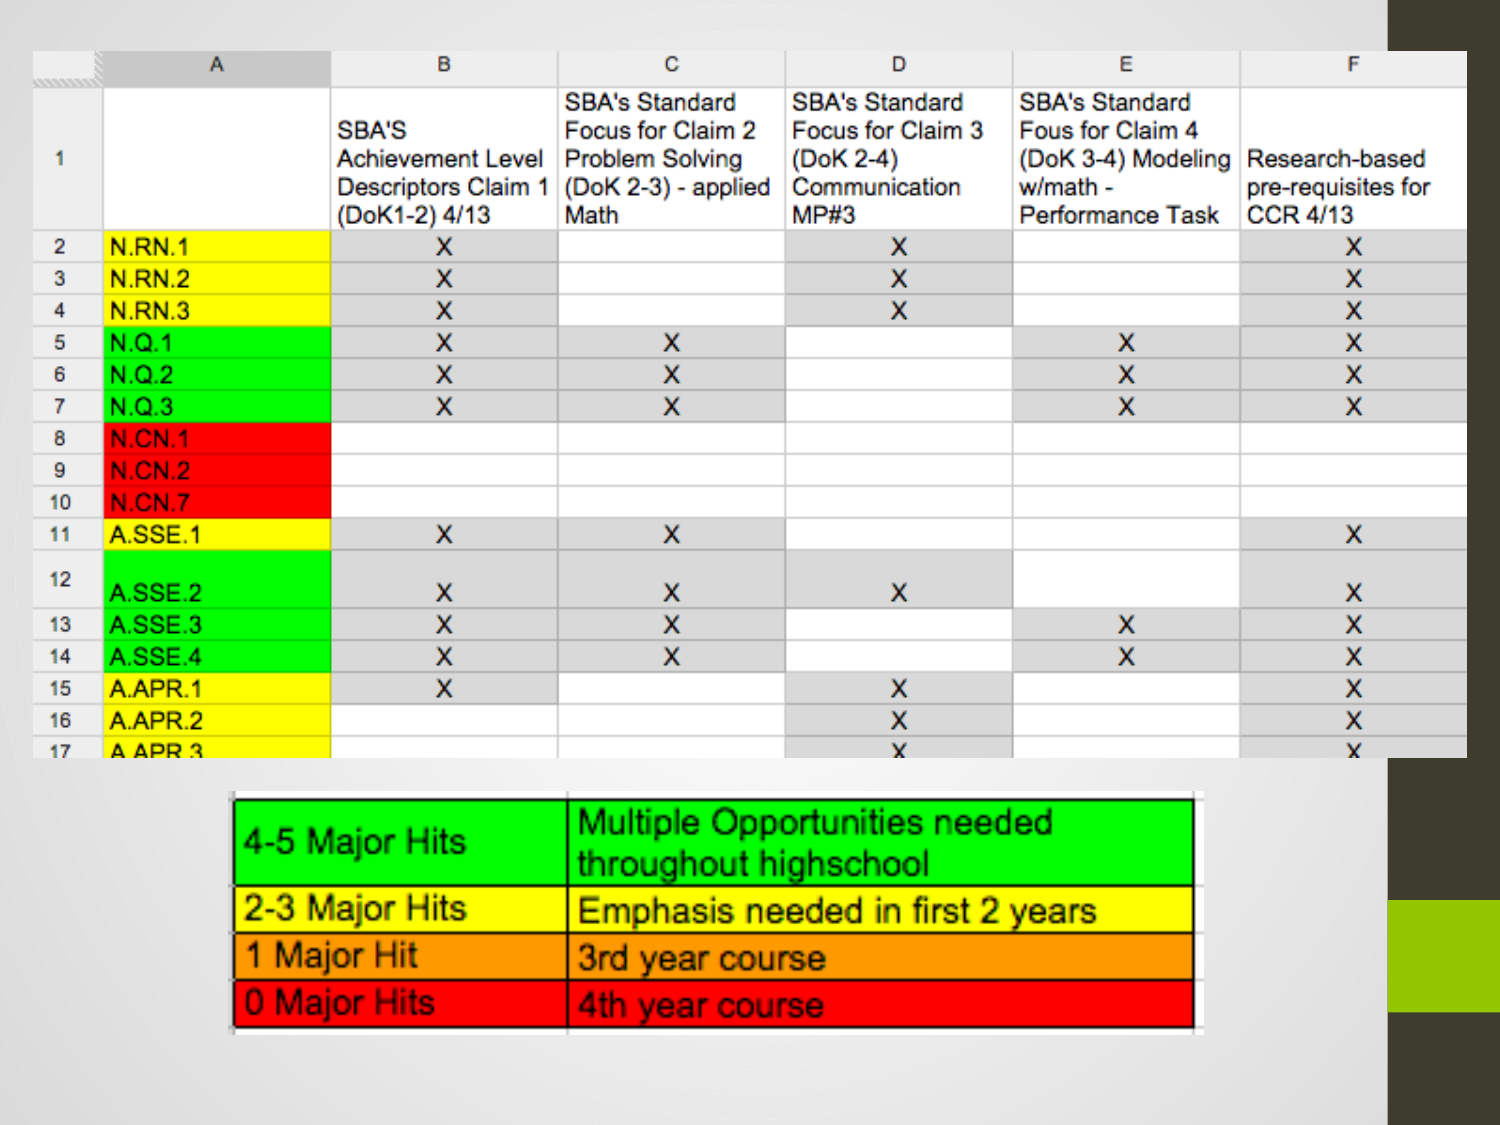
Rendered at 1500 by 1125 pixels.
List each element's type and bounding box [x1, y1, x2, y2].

picture [33, 51, 1467, 758]
picture [228, 791, 1204, 1035]
